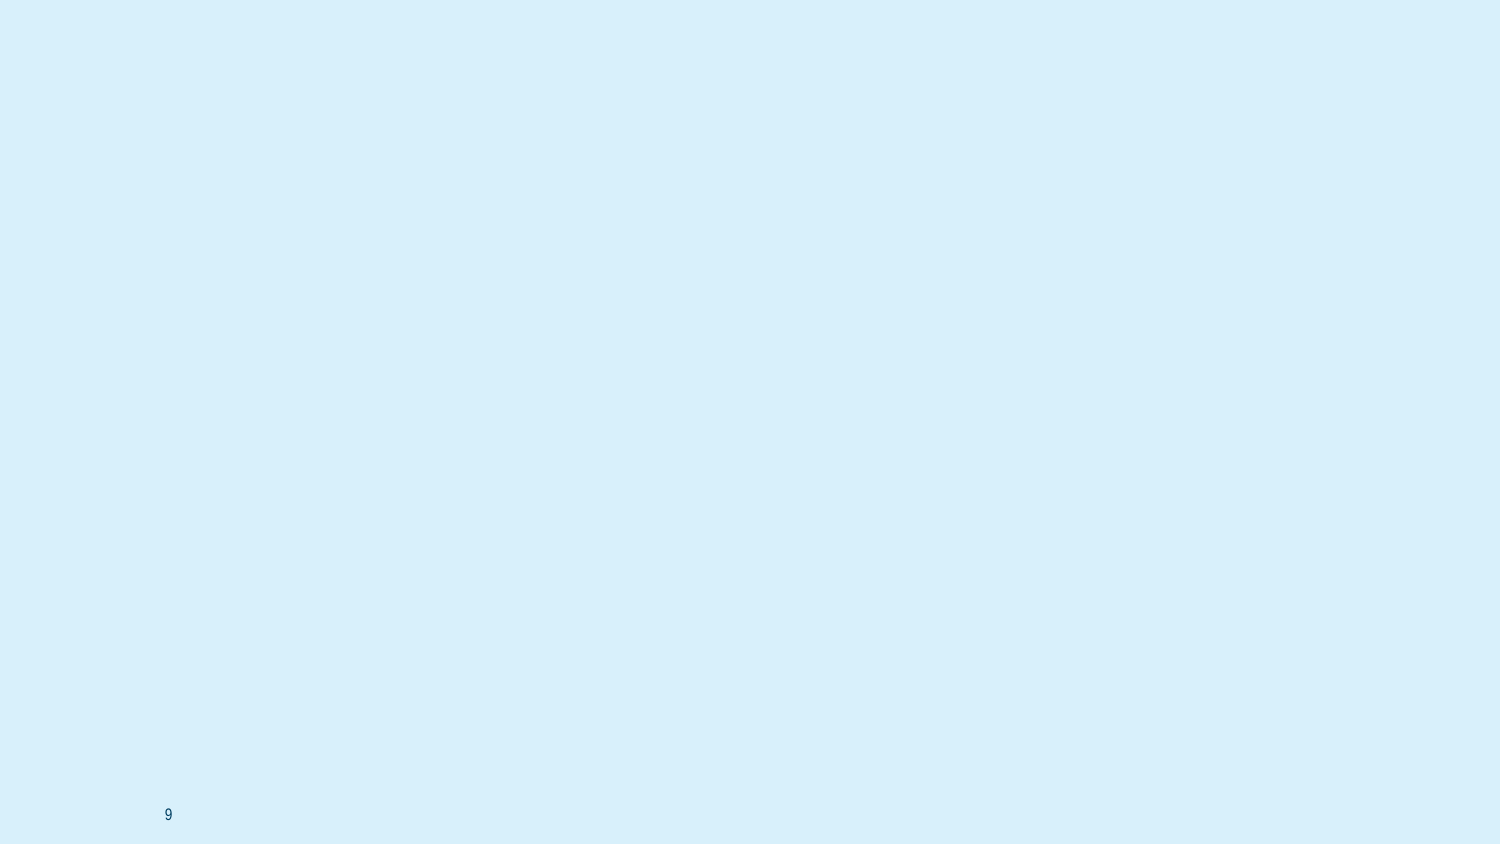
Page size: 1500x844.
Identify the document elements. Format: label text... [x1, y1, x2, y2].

slide_number 9 [0, 791, 338, 837]
